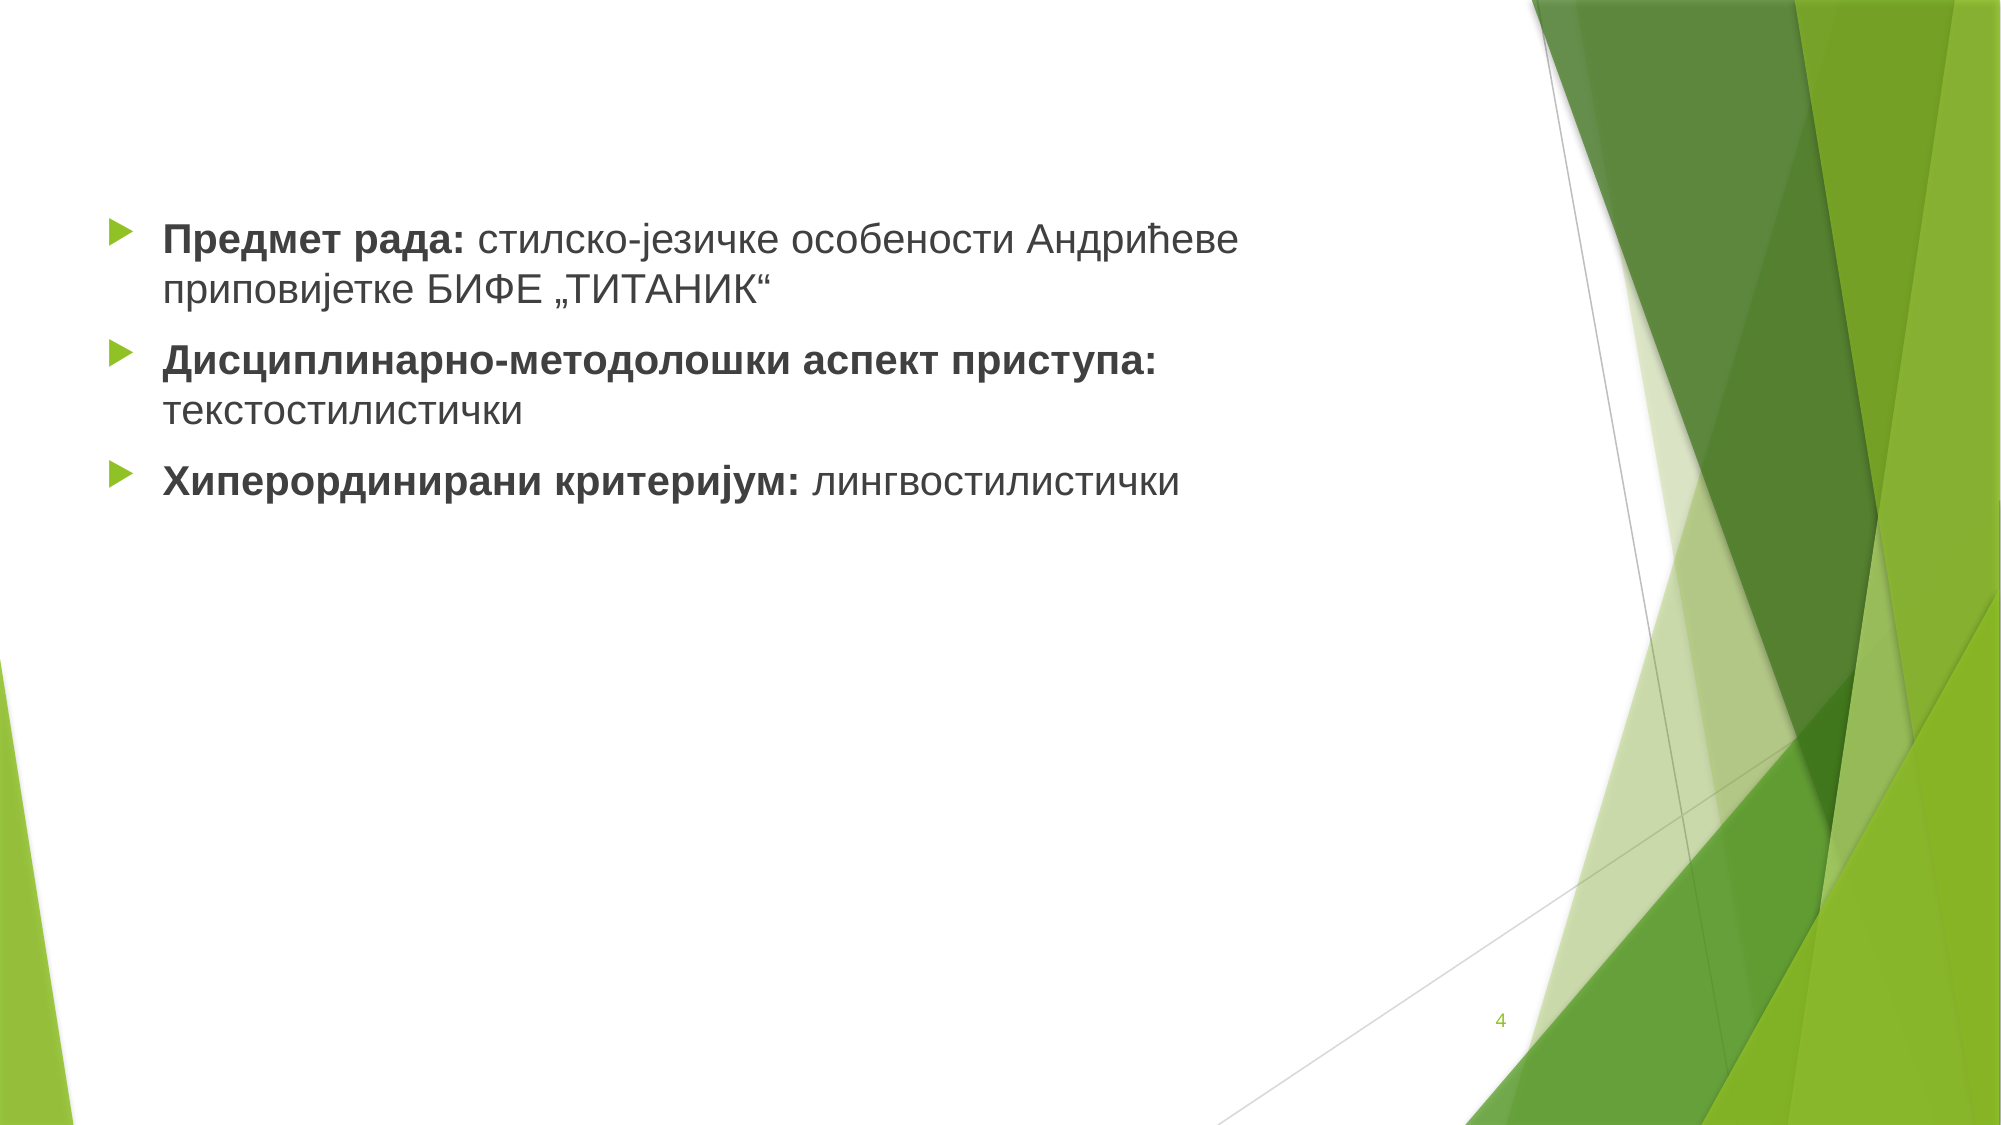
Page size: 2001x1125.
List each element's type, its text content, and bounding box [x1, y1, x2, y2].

slide_number 4 [1409, 991, 1522, 1051]
list Предмет рада: стилско-језичке особености Андрићеве приповијетке Бифе „Титаник“ Дисциплинарно-методолошки аспект приступа: текстостилистички Хиперординирани критеријум: лингвостилистички [91, 204, 1502, 842]
